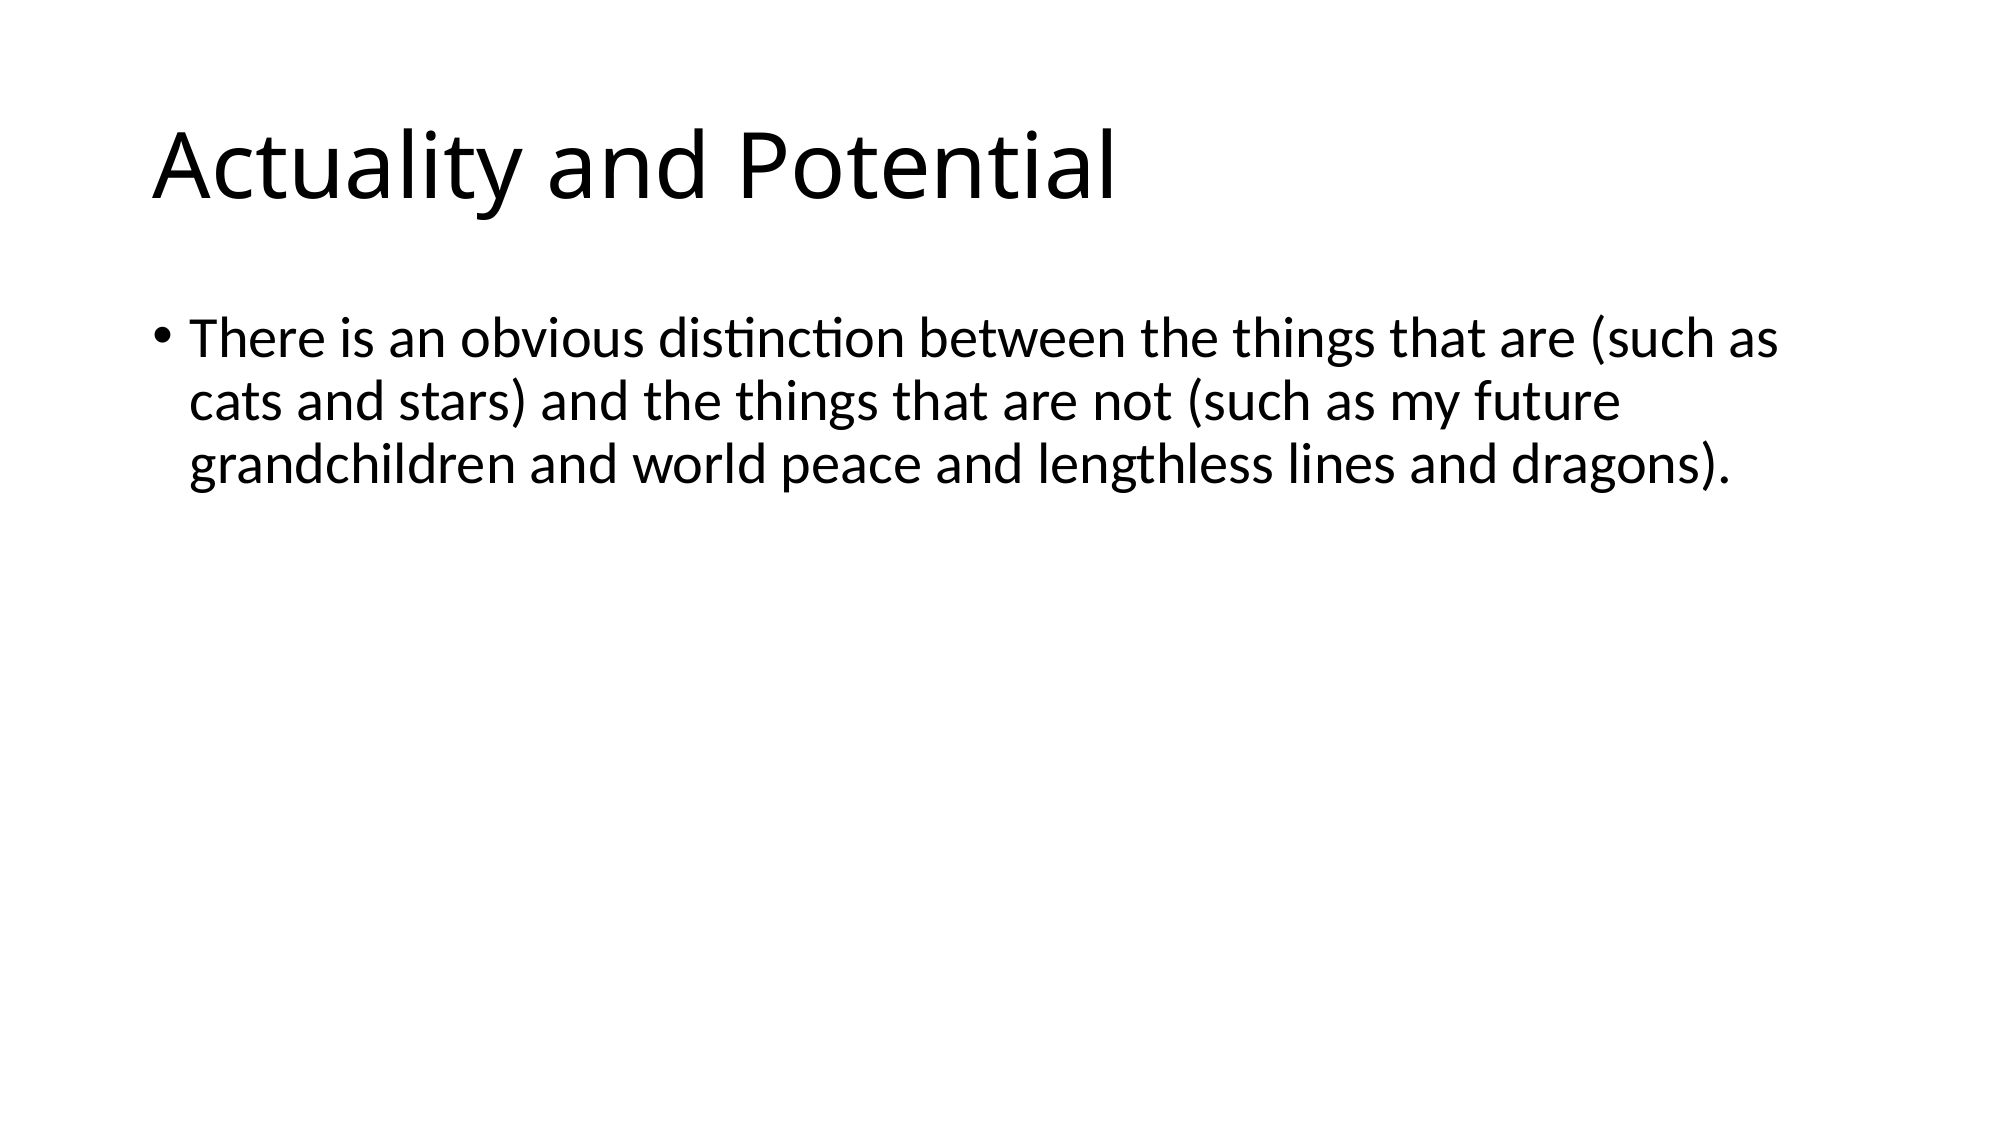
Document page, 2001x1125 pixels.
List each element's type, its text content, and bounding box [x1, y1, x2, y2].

list There is an obvious distinction between the things that are (such as cats and stars) and the things that are not (such as my future grandchildren and world peace and lengthless lines and dragons). [137, 299, 1863, 1014]
title Actuality and Potential [137, 59, 1863, 278]
